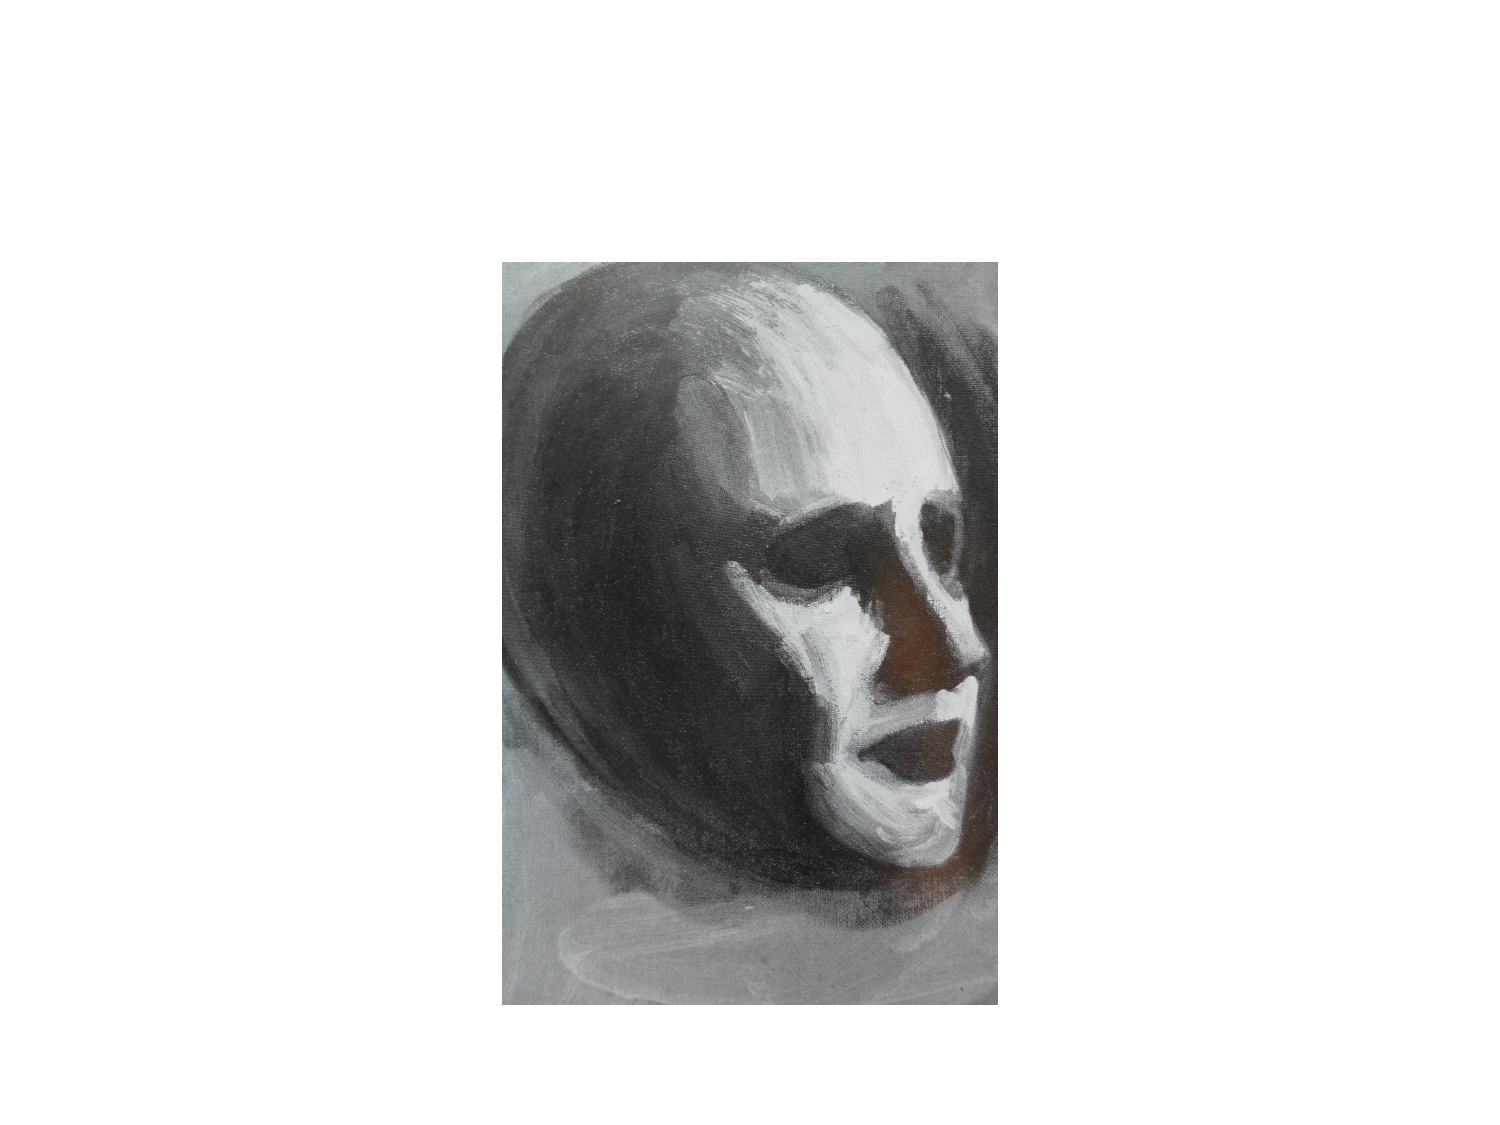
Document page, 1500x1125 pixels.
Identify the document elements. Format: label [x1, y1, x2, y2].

list [502, 262, 998, 1006]
